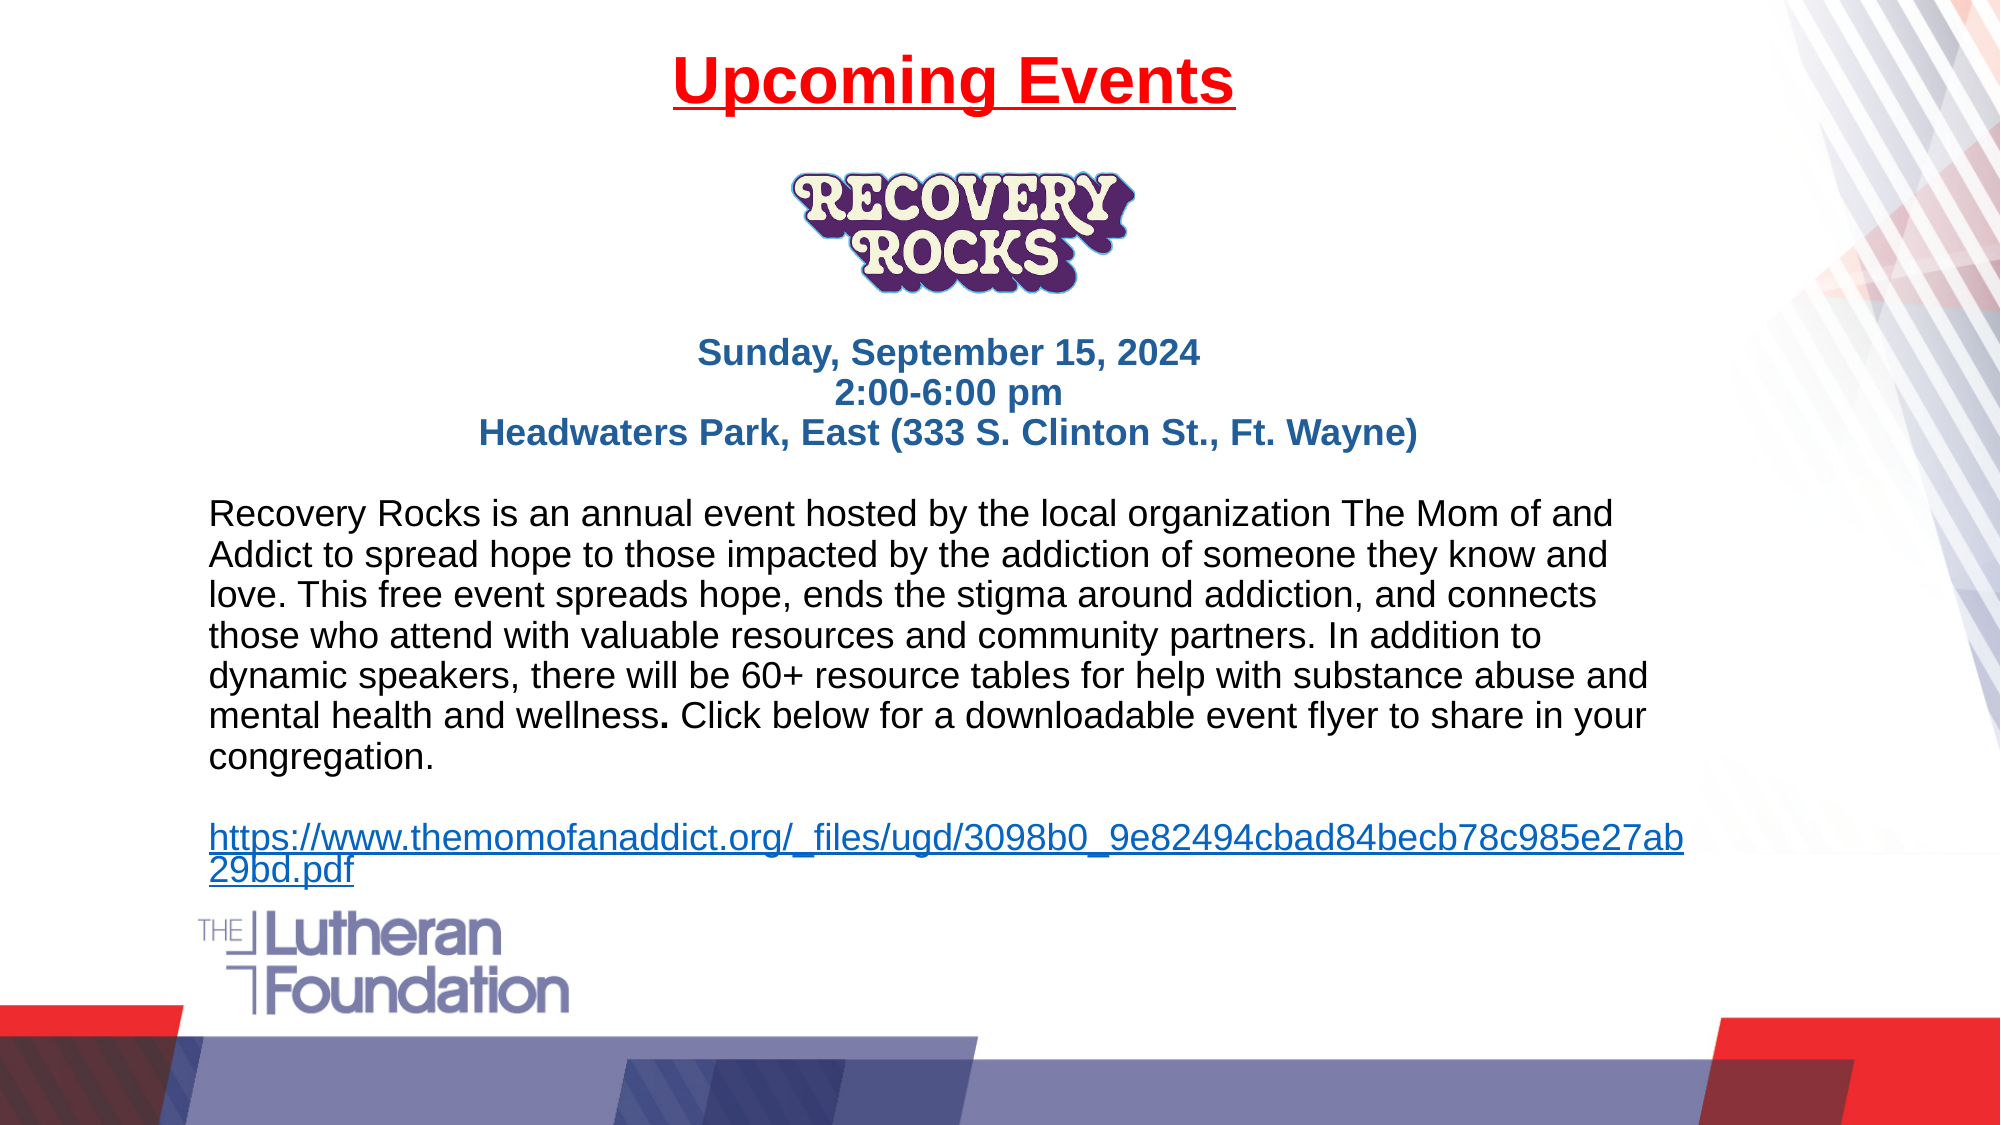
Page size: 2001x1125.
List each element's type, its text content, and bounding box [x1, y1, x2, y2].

picture [0, 0, 2000, 1125]
list Sunday, September 15, 2024 2:00-6:00 pm Headwaters Park, East (333 S. Clinton St., Ft. Wayne) Recovery Rocks is an annual event hosted by the local organization The Mom of and Addict to spread hope to those impacted by the addiction of someone they know and love. This free event spreads hope, ends the stigma around addiction, and connects those who attend with valuable resources and community partners. ​In addition to dynamic speakers, there will be 60+ resource tables for help with substance abuse and mental health and wellness. Click below for a downloadable event flyer to share in your congregation. https://www.themomofanaddict.org/_files/ugd/3098b0_9e82494cbad84becb78c985e27ab29bd.pdf [193, 158, 1705, 927]
list Upcoming Events [204, 38, 1705, 149]
